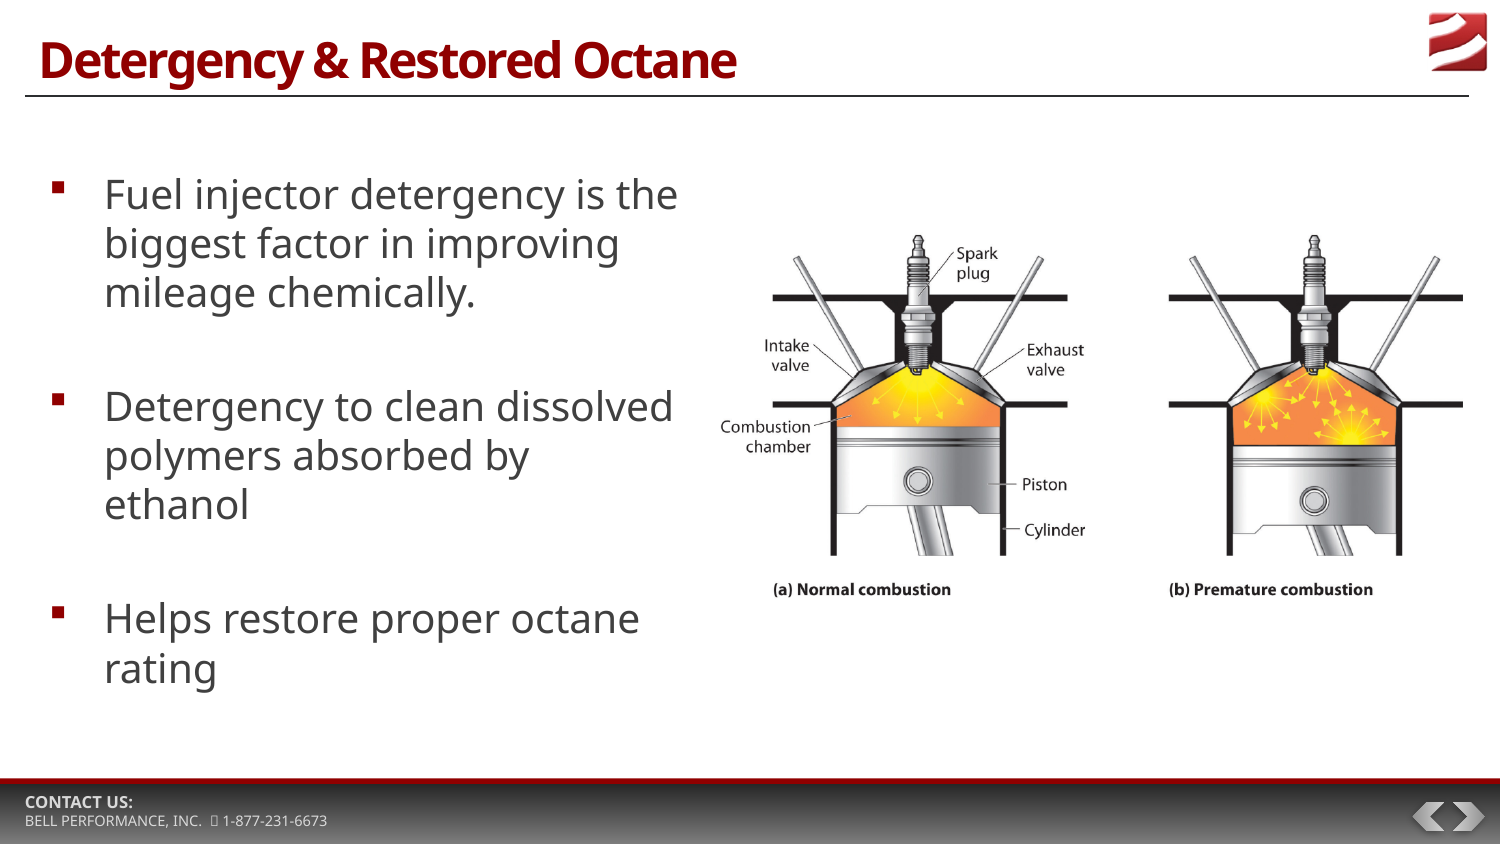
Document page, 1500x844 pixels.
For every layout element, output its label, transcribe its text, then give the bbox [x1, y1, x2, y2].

title Detergency & Restored Octane [23, 18, 1469, 95]
picture [712, 221, 1463, 605]
list Fuel injector detergency is the biggest factor in improving mileage chemically. Detergency to clean dissolved polymers absorbed by ethanol Helps restore proper octane rating [33, 103, 700, 752]
picture [1427, 9, 1488, 72]
